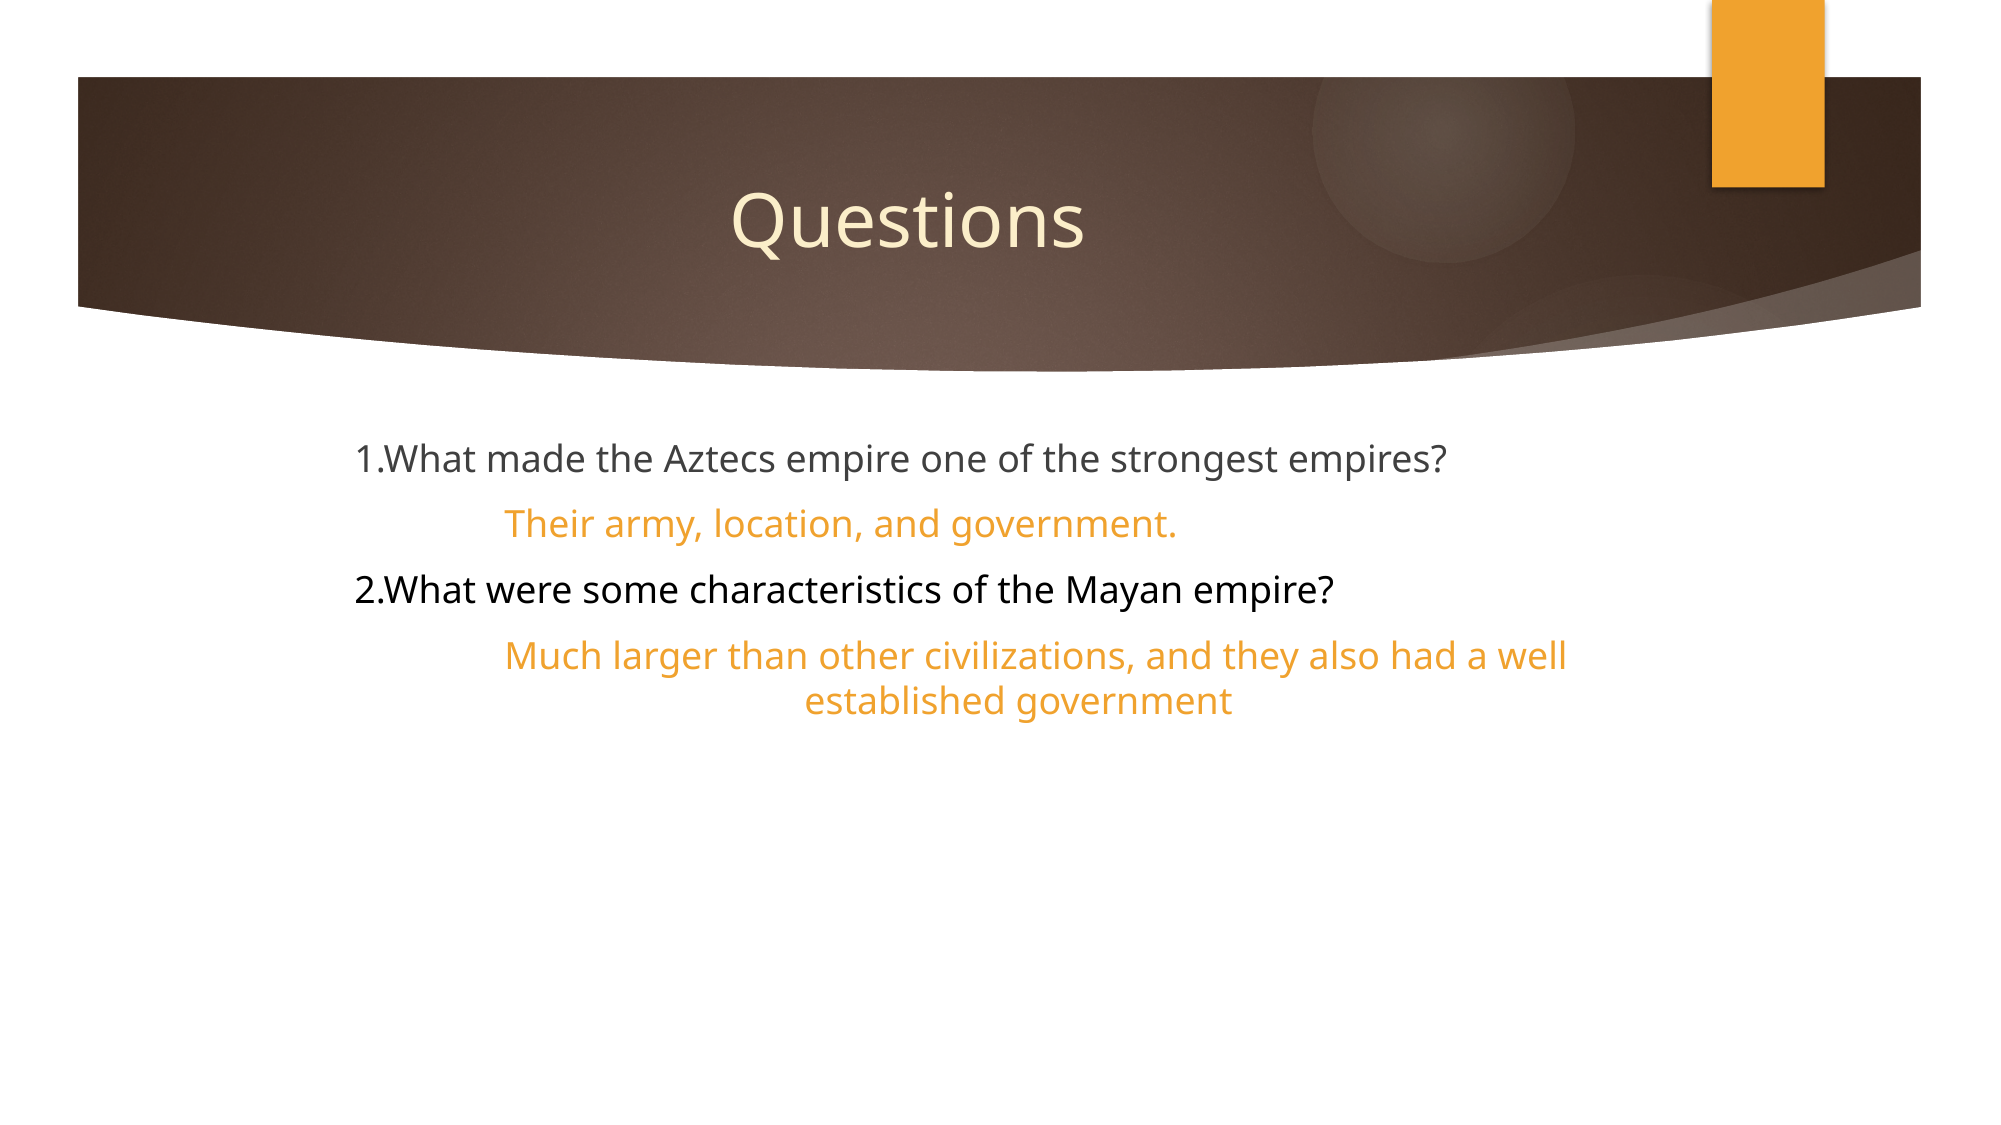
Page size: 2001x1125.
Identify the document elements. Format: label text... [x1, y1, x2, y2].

title Questions [189, 159, 1627, 276]
list 1.What made the Aztecs empire one of the strongest empires? Their army, location, and government. 2.What were some characteristics of the Mayan empire? Much larger than other civilizations, and they also had a well established government [189, 427, 1627, 988]
